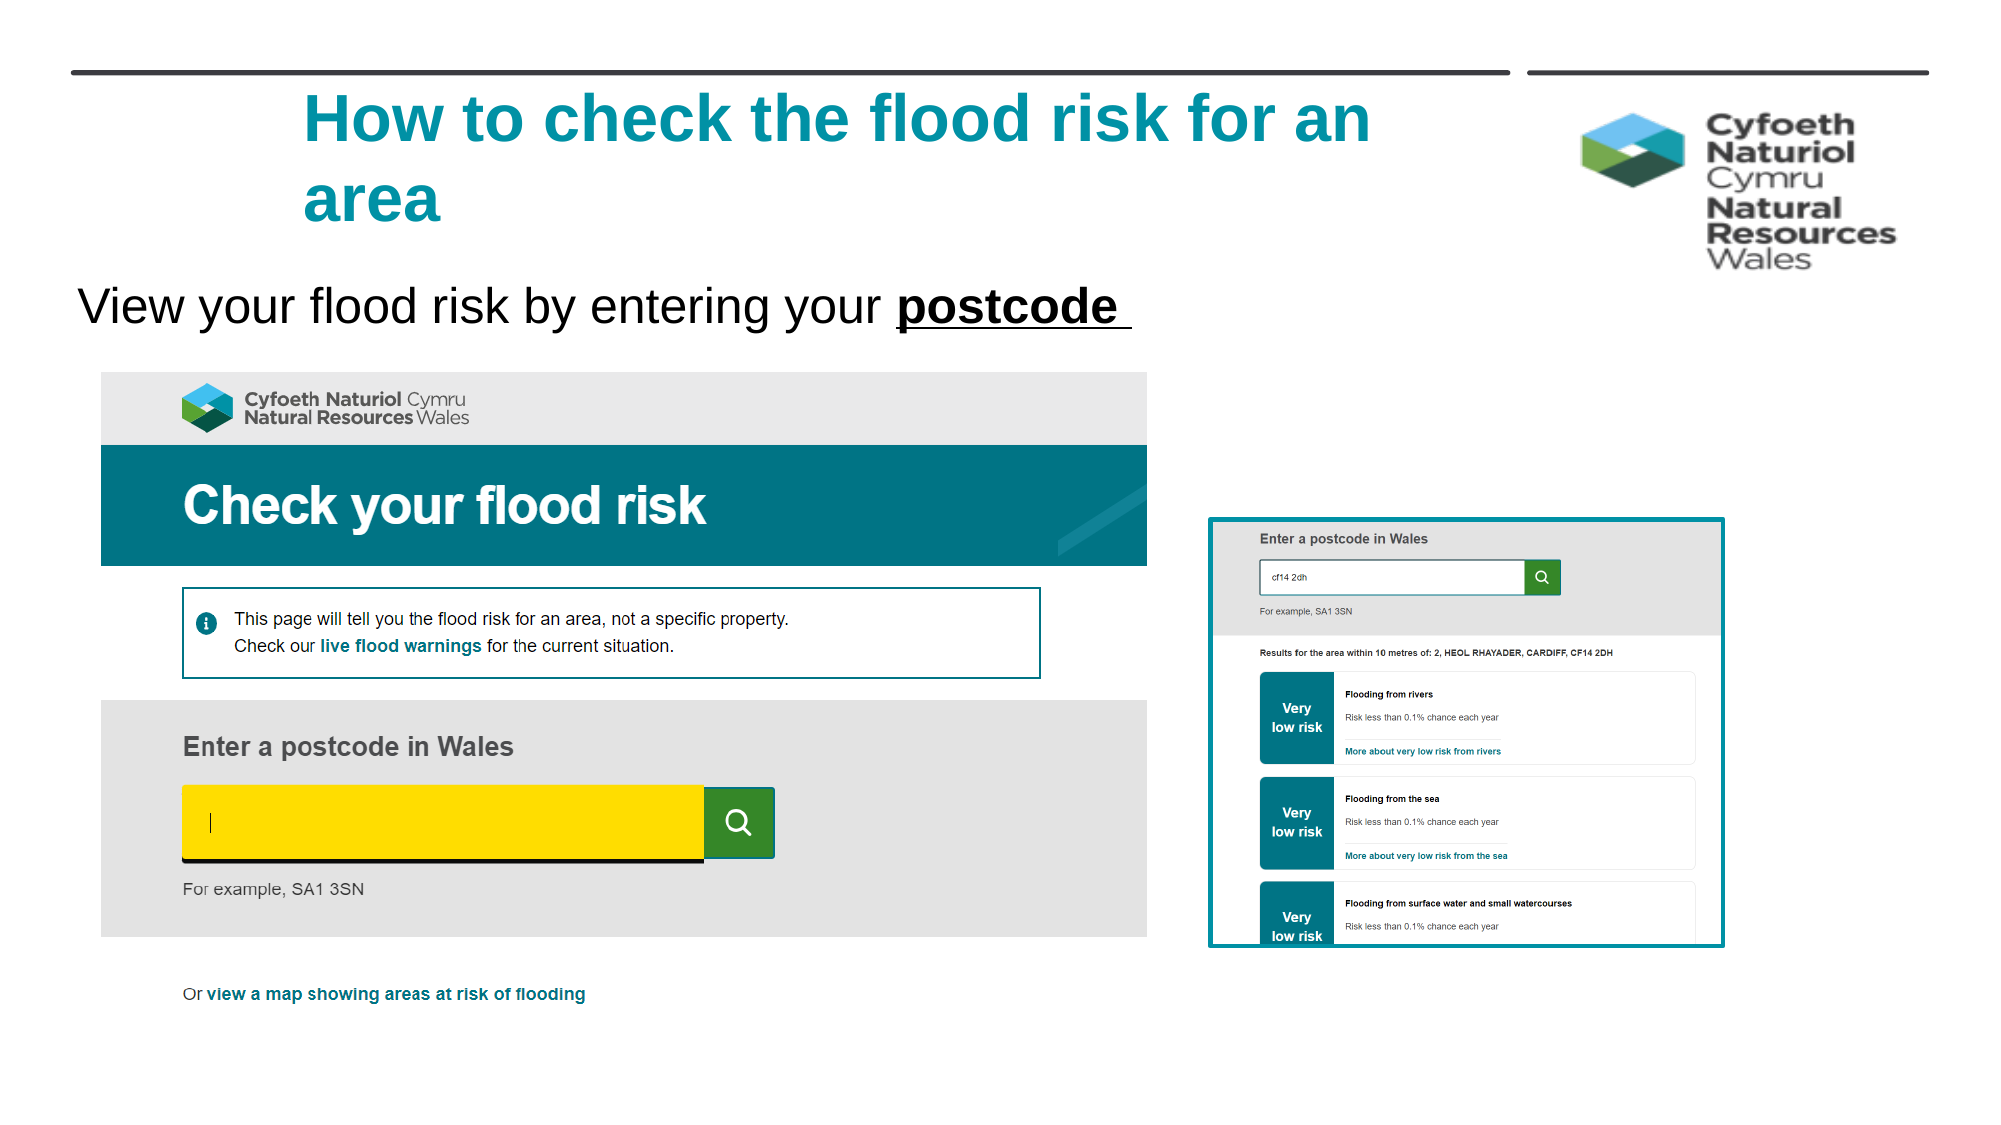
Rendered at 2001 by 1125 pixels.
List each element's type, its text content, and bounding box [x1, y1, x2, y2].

list View your flood risk by entering your postcode [66, 217, 1147, 336]
picture [101, 372, 1147, 1093]
picture [1212, 521, 1721, 944]
picture [1558, 95, 1921, 288]
title How to check the flood risk for an area [303, 95, 1383, 214]
